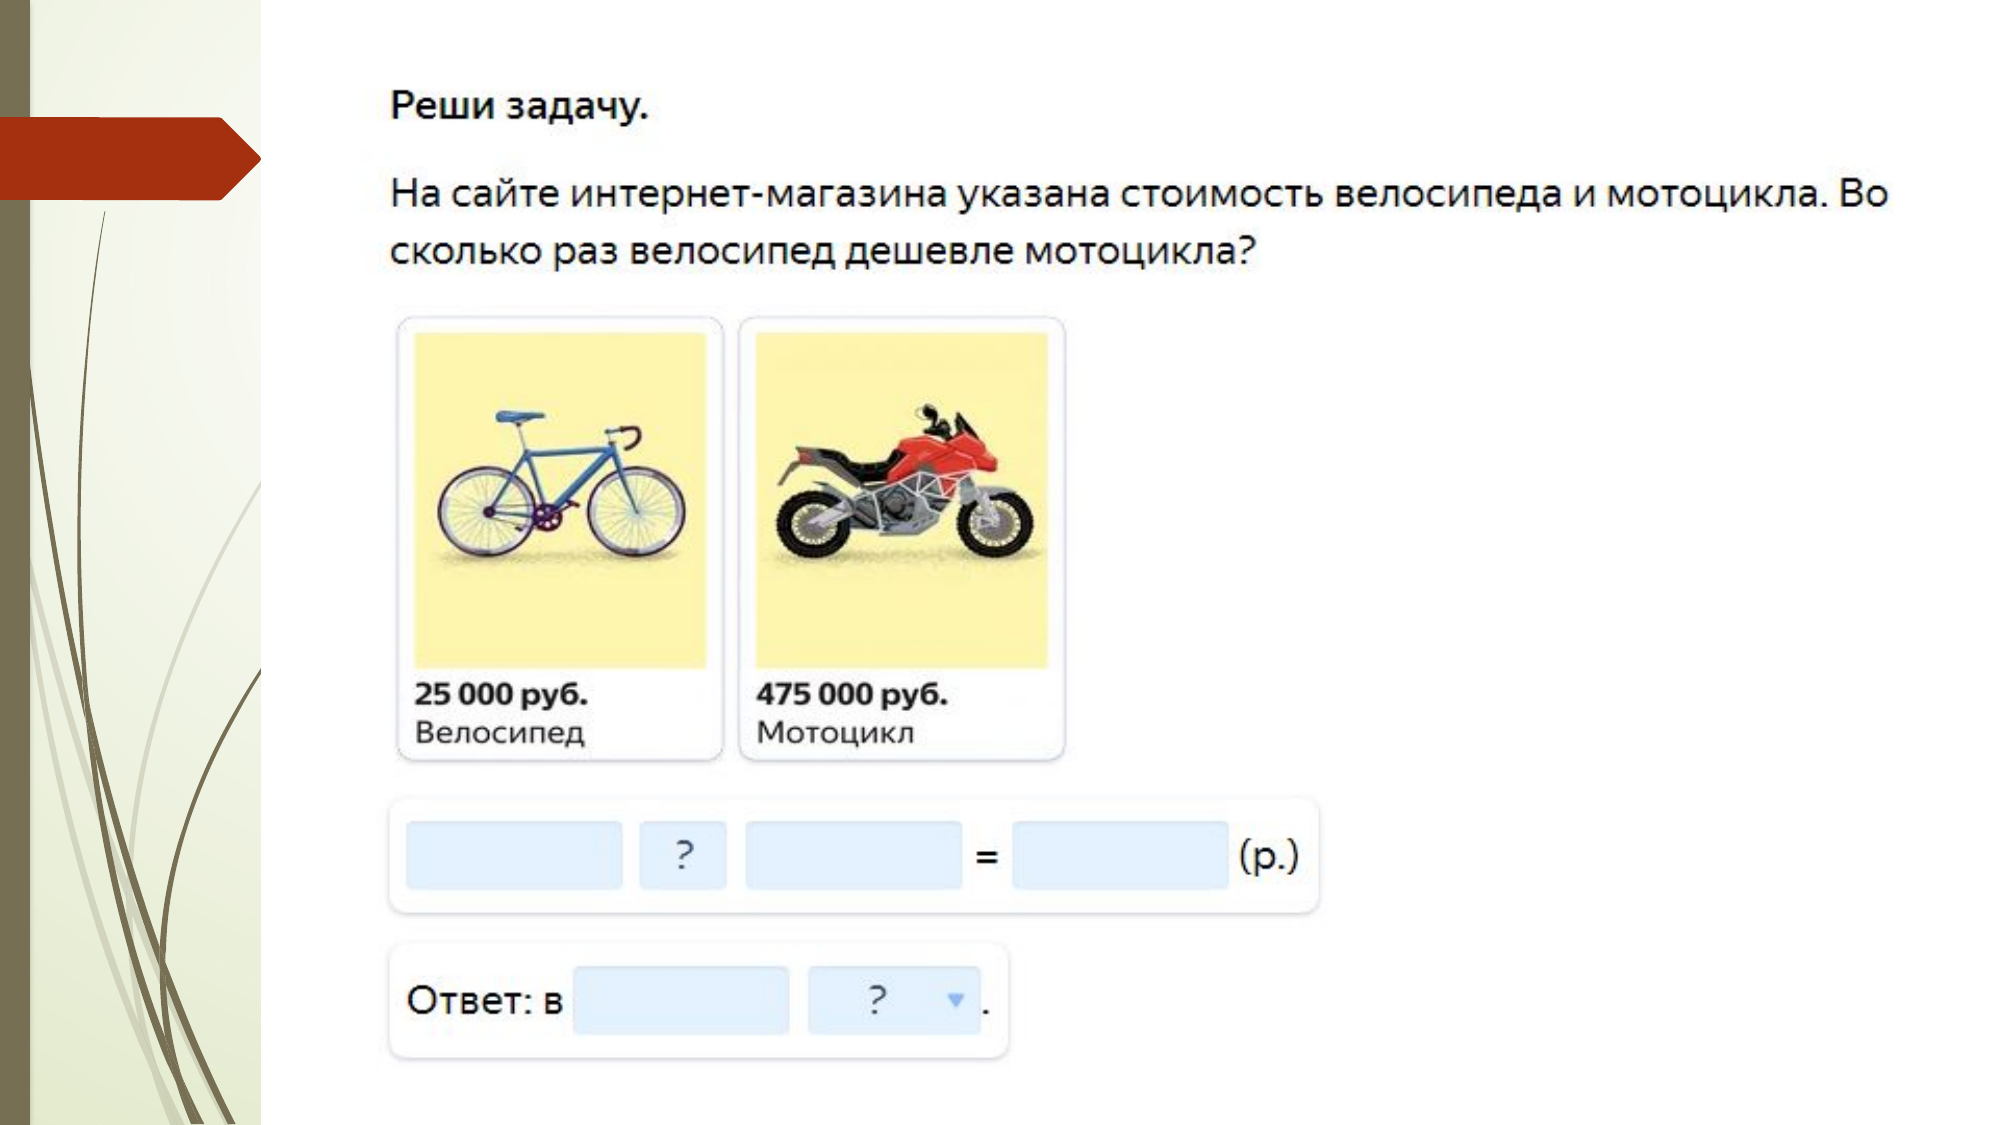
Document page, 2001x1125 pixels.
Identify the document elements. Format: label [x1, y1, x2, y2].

list [261, 0, 2000, 1125]
